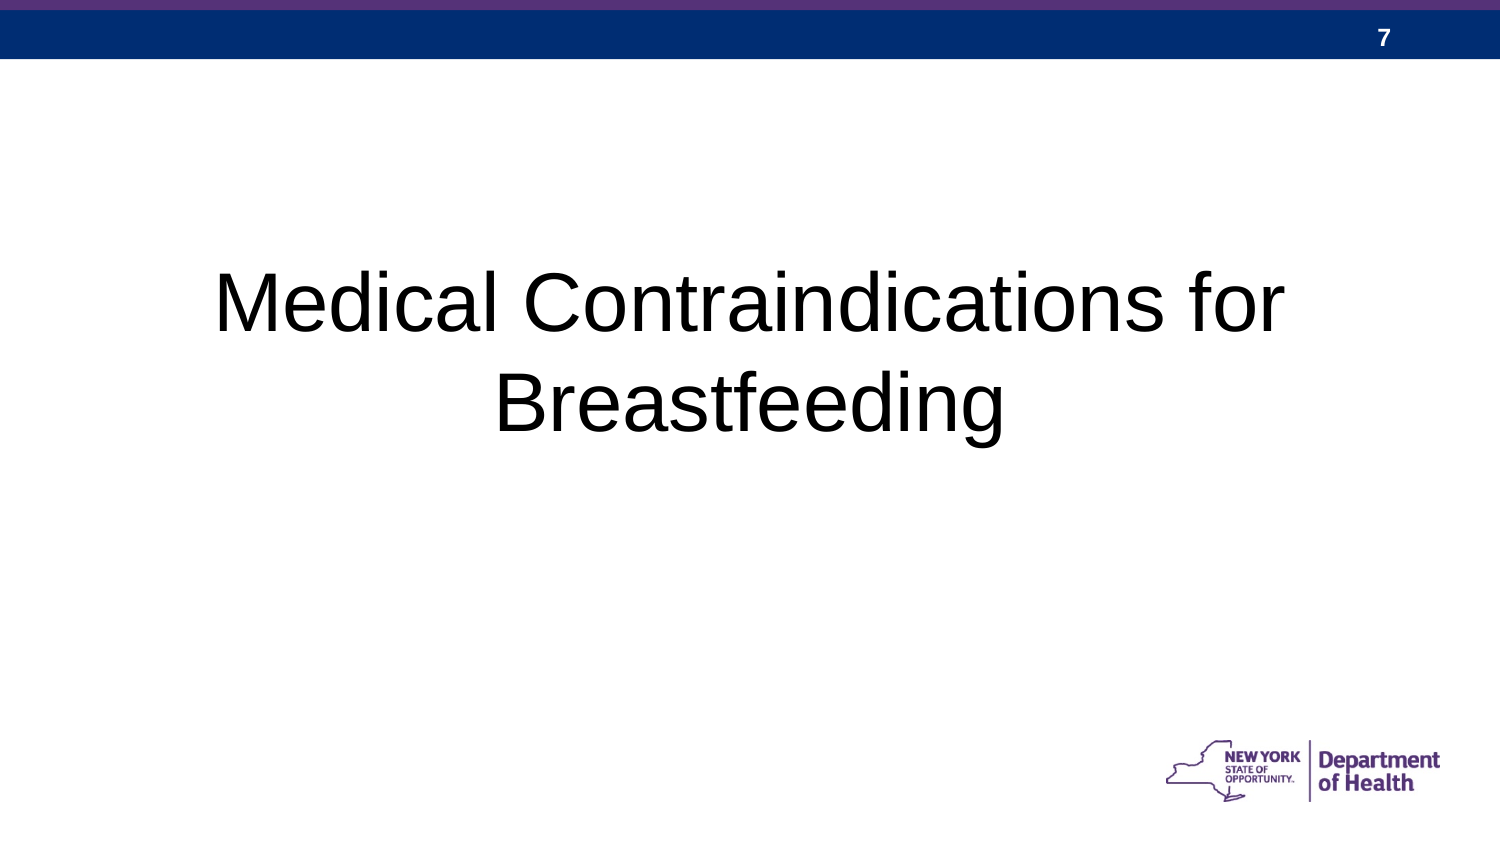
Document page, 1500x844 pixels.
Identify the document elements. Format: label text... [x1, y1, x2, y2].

list Medical Contraindications for Breastfeeding [75, 240, 1425, 754]
picture [1166, 740, 1440, 802]
